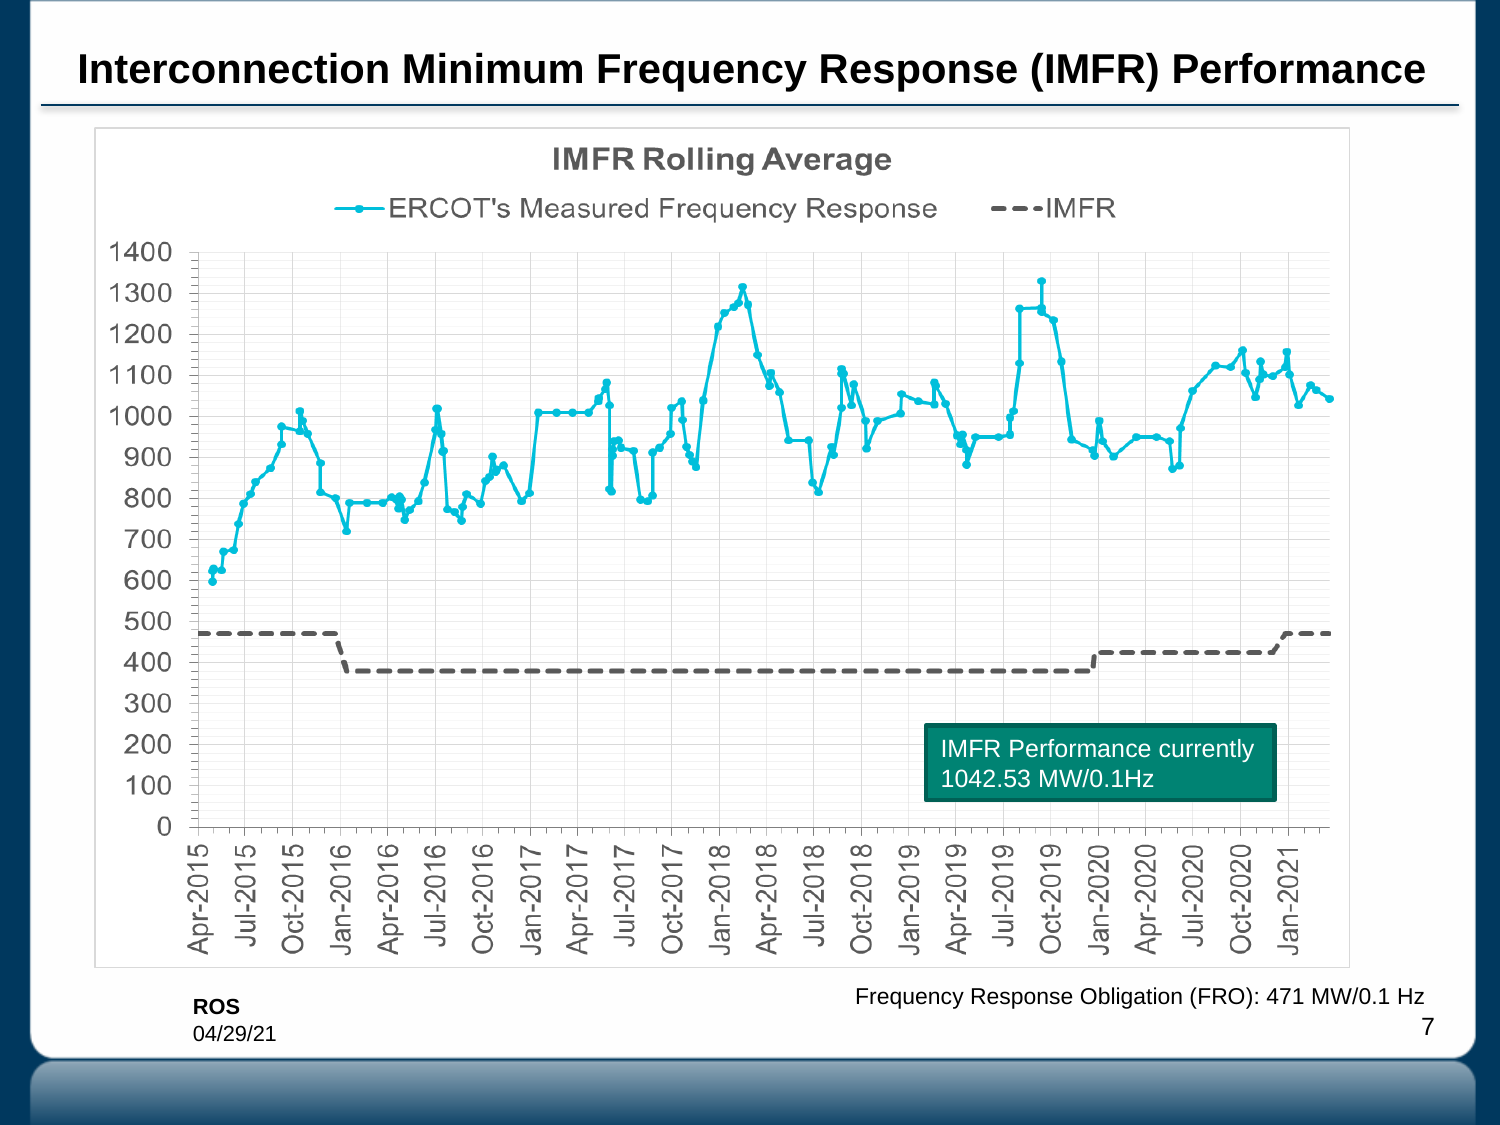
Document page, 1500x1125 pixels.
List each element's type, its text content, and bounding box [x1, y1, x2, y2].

title Interconnection Minimum Frequency Response (IMFR) Performance [62, 29, 1450, 106]
picture [0, 0, 1500, 1125]
text_box Frequency Response Obligation (FRO): 471 MW/0.1 Hz [840, 973, 1450, 1016]
